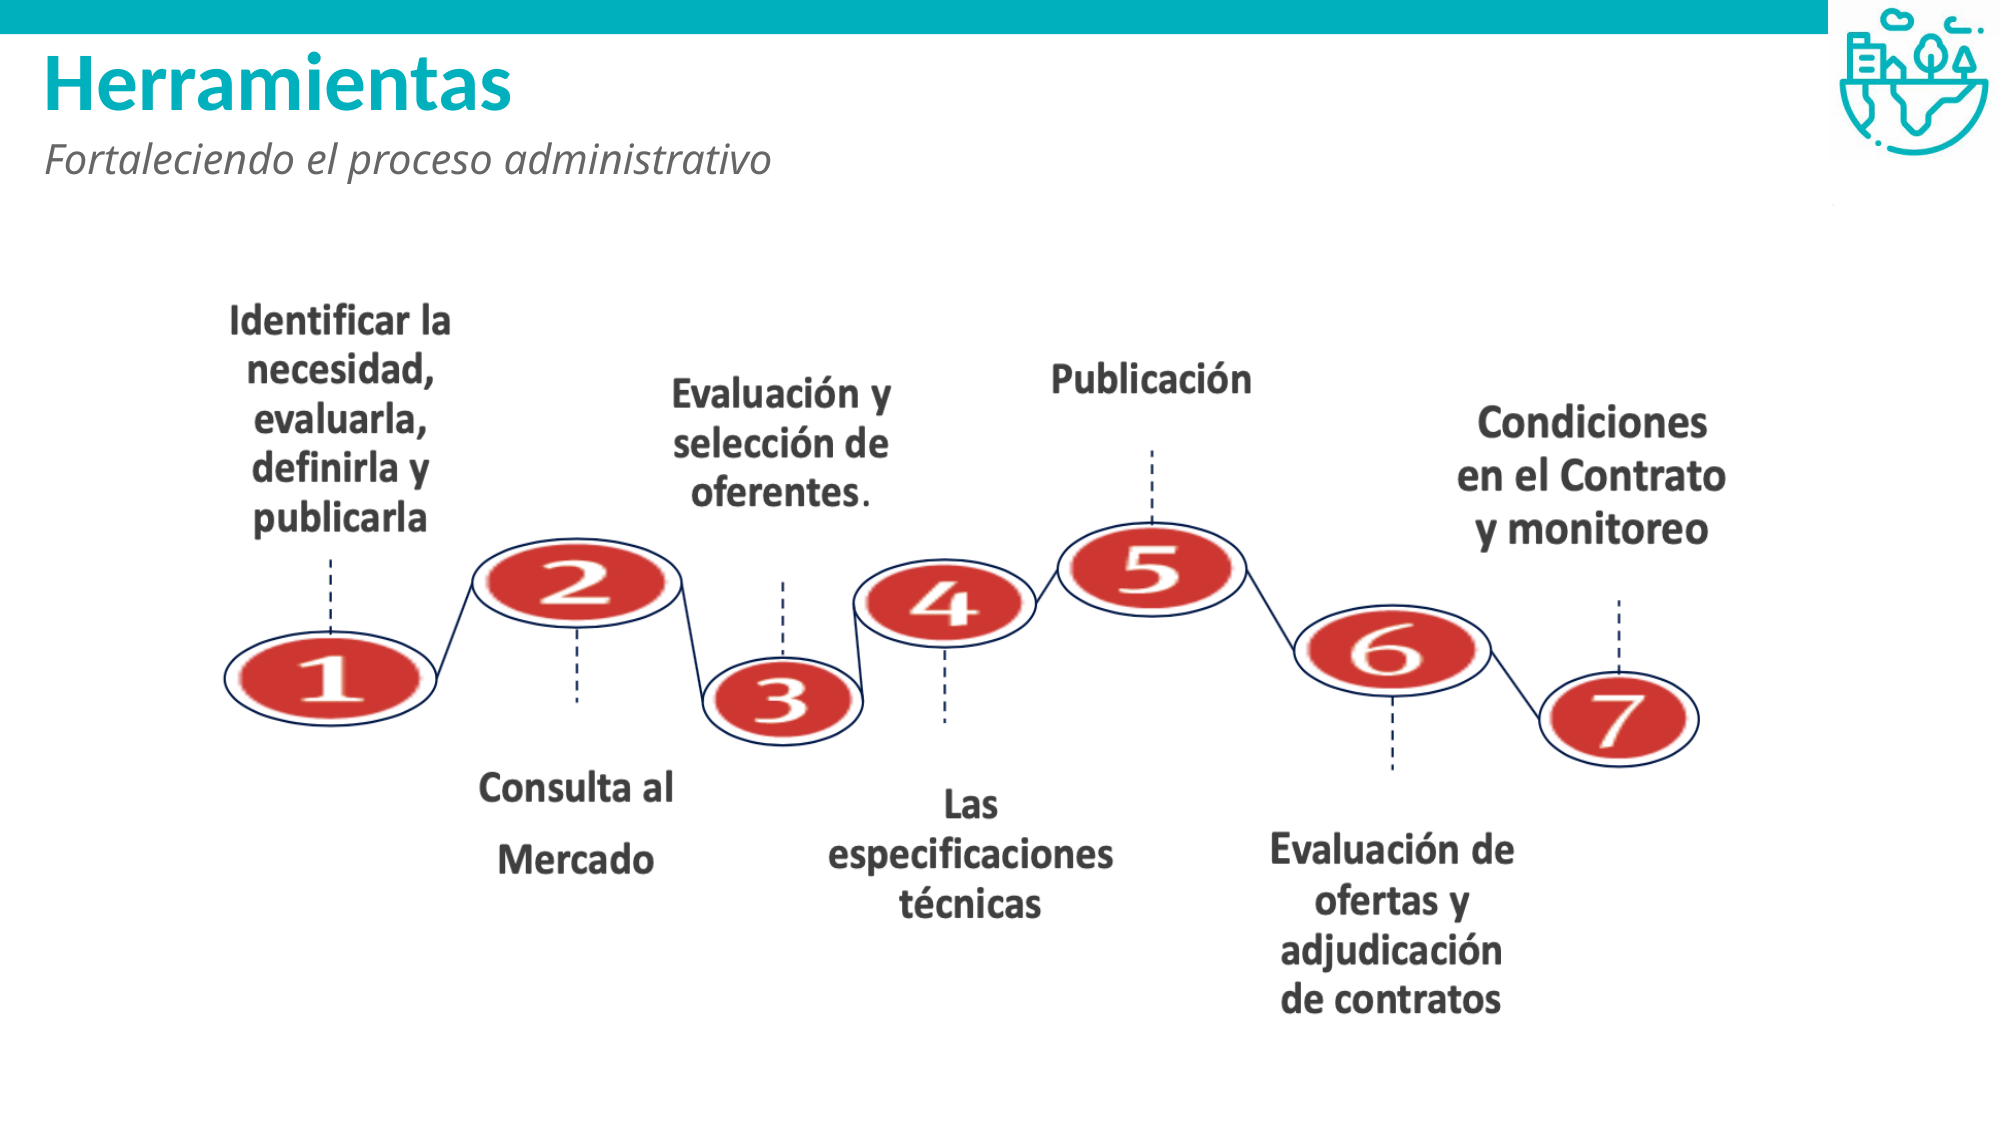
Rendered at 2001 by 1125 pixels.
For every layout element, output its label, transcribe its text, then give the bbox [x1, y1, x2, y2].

text_box Herramientas [29, 31, 667, 132]
text_box Fortaleciendo el proceso administrativo [29, 131, 1044, 208]
picture [165, 204, 1835, 1125]
text_box [0, 0, 1827, 35]
picture [1828, 0, 2000, 163]
